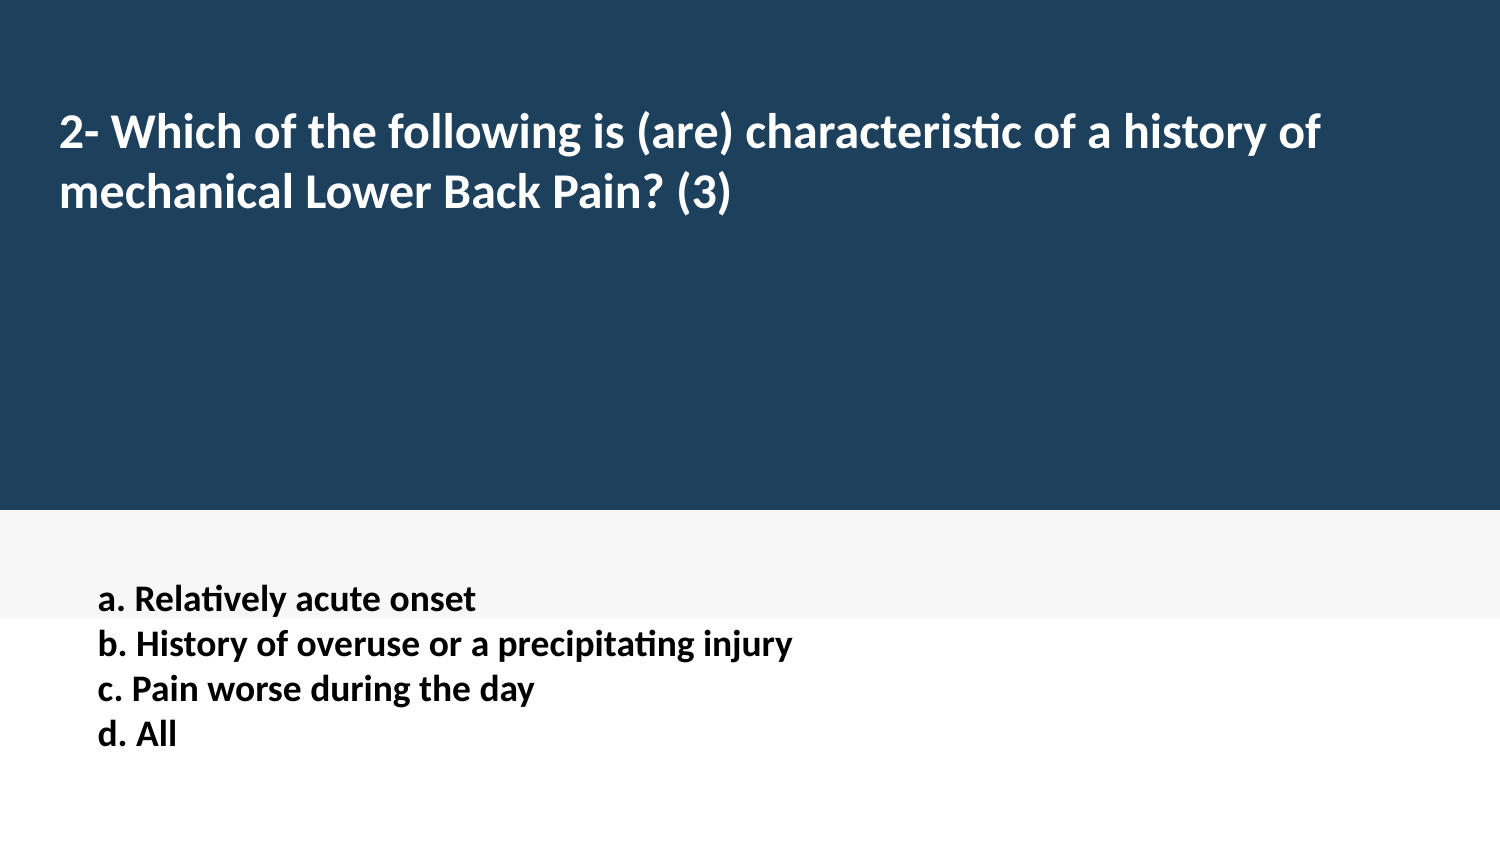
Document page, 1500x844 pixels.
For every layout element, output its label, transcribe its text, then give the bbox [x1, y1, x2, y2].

text_box a. Relatively acute onset b. History of overuse or a precipitating injury c. Pain worse during the day d. All [82, 500, 1418, 769]
text_box 2- Which of the following is (are) characteristic of a history of mechanical Lower Back Pain? (3) [43, 43, 1379, 234]
text_box [0, 0, 1500, 512]
